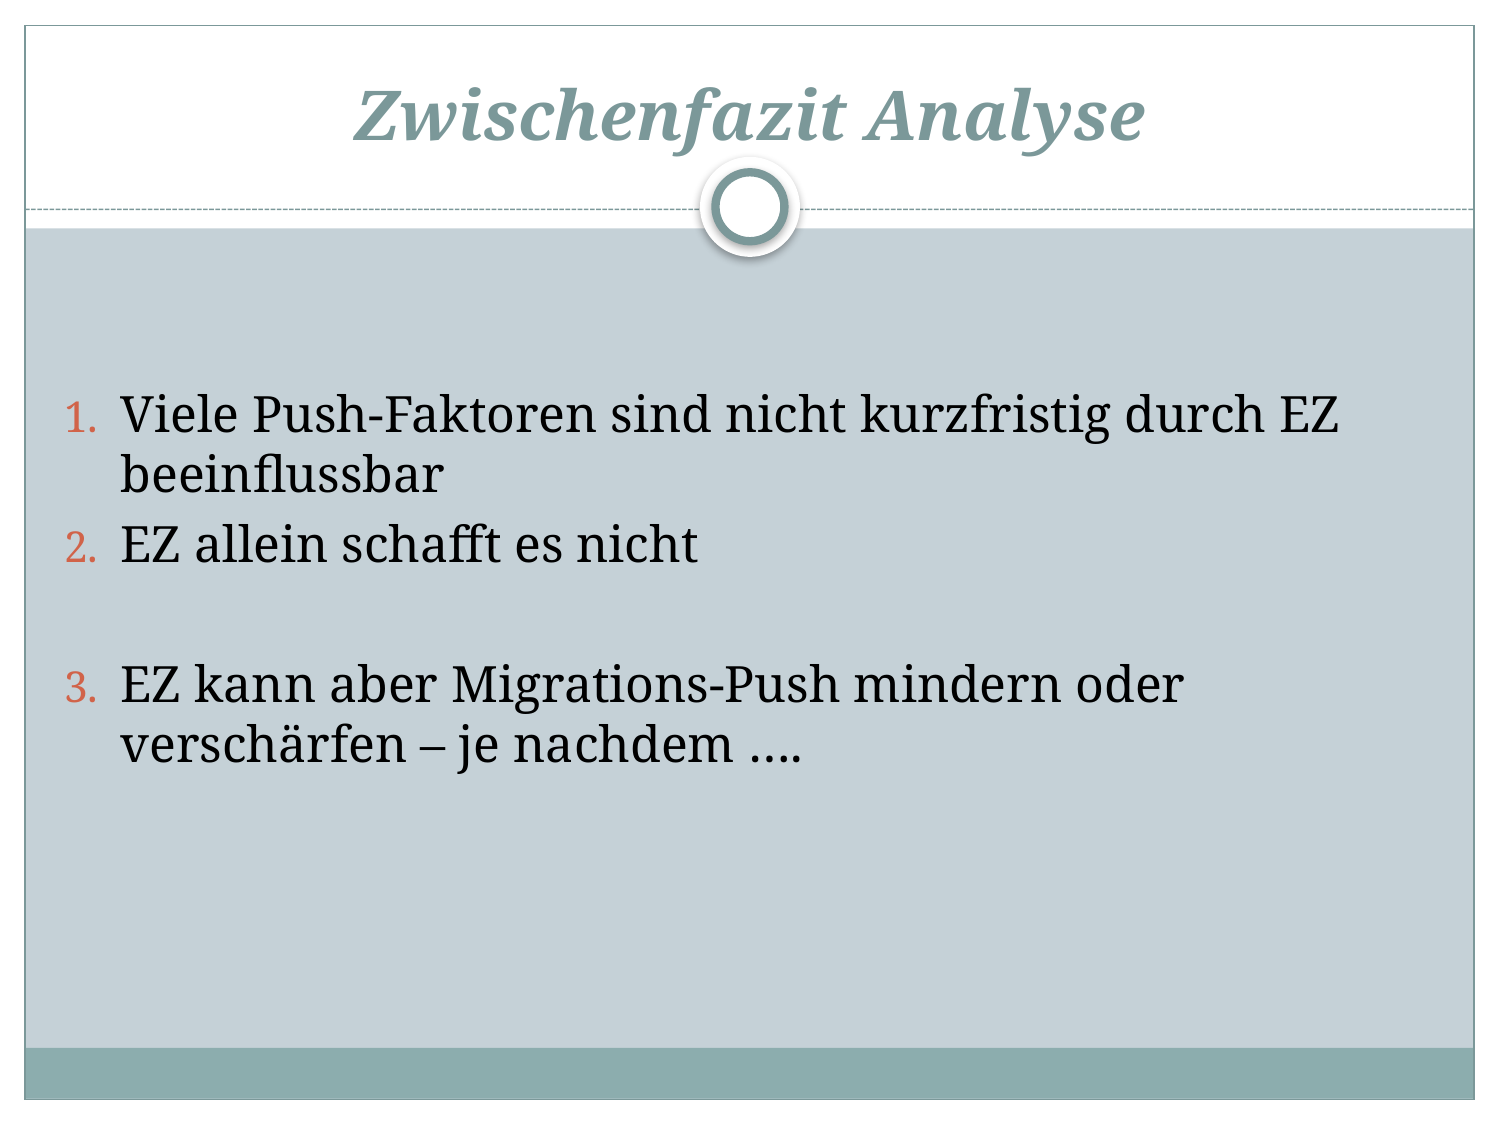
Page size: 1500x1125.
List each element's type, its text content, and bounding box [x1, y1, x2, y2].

title Zwischenfazit Analyse [49, 37, 1450, 162]
list Viele Push-Faktoren sind nicht kurzfristig durch EZ beeinflussbar EZ allein schafft es nicht EZ kann aber Migrations-Push mindern oder verschärfen – je nachdem …. [49, 250, 1445, 1001]
